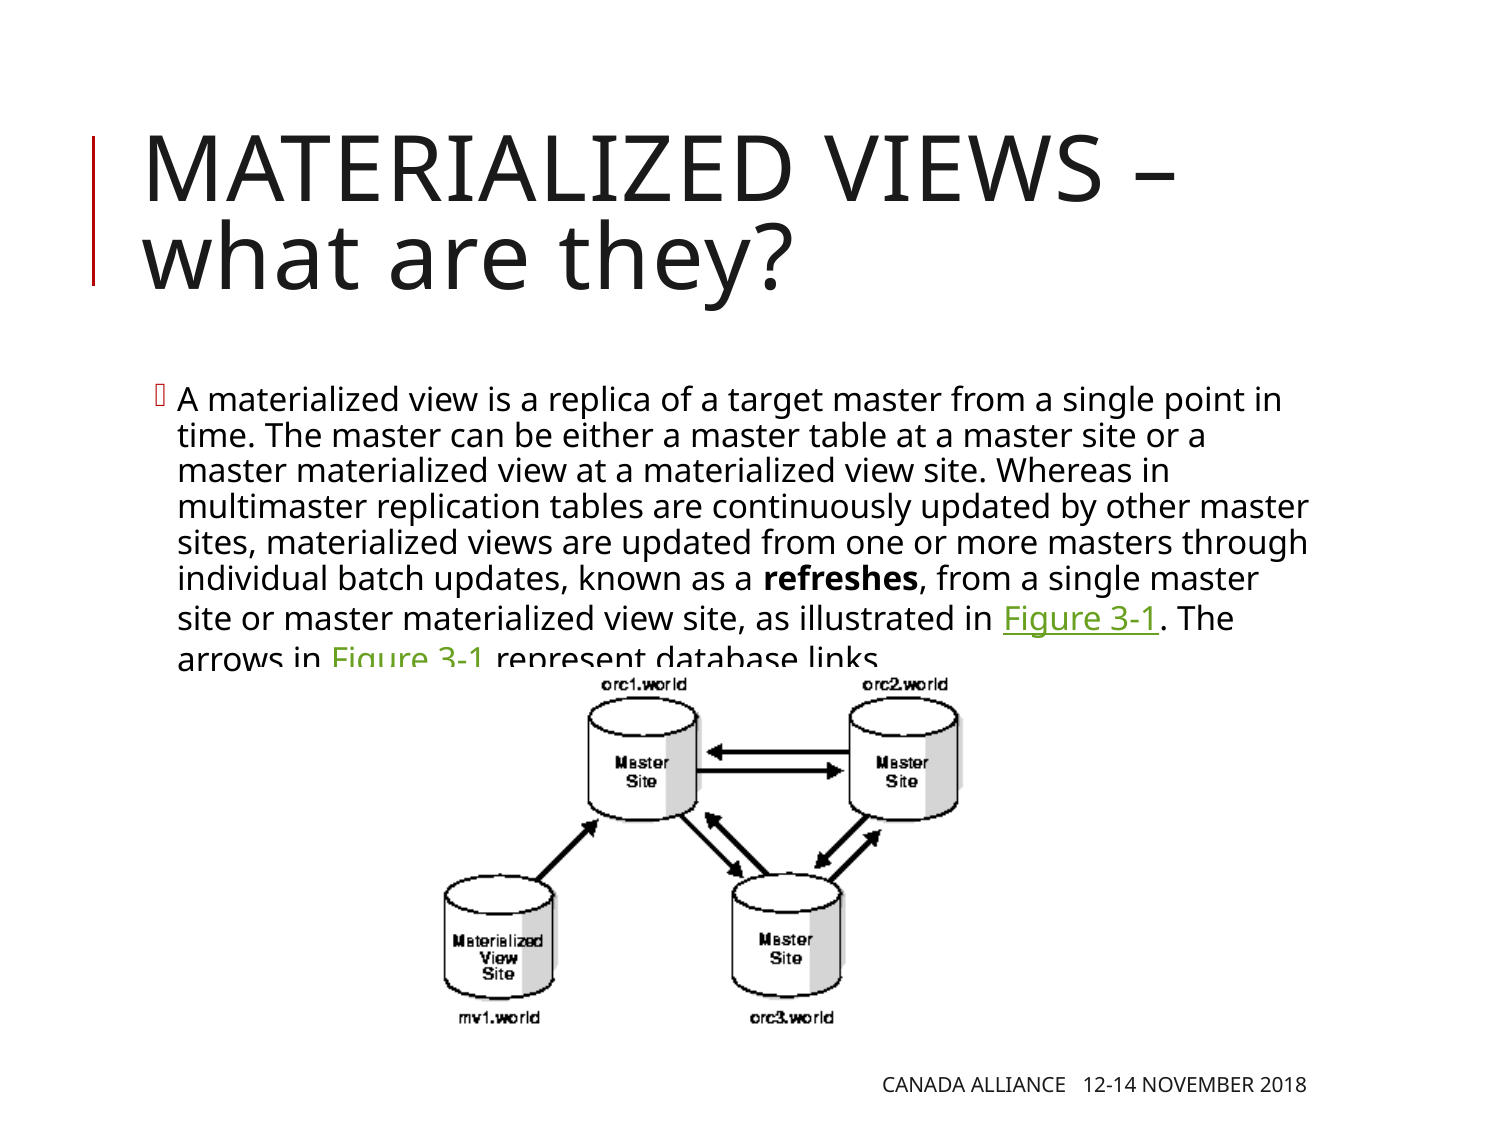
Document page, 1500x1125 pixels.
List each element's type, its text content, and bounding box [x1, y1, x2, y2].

picture [254, 667, 1193, 1031]
footer Canada Alliance 12-14 November 2018 [595, 1061, 1322, 1107]
title Materialized Views – what are they? [126, 96, 1322, 342]
list A materialized view is a replica of a target master from a single point in time. The master can be either a master table at a master site or a master materialized view at a materialized view site. Whereas in multimaster replication tables are continuously updated by other master sites, materialized views are updated from one or more masters through individual batch updates, known as a refreshes, from a single master site or master materialized view site, as illustrated in Figure 3-1. The arrows in Figure 3-1 represent database links. [126, 375, 1322, 1035]
